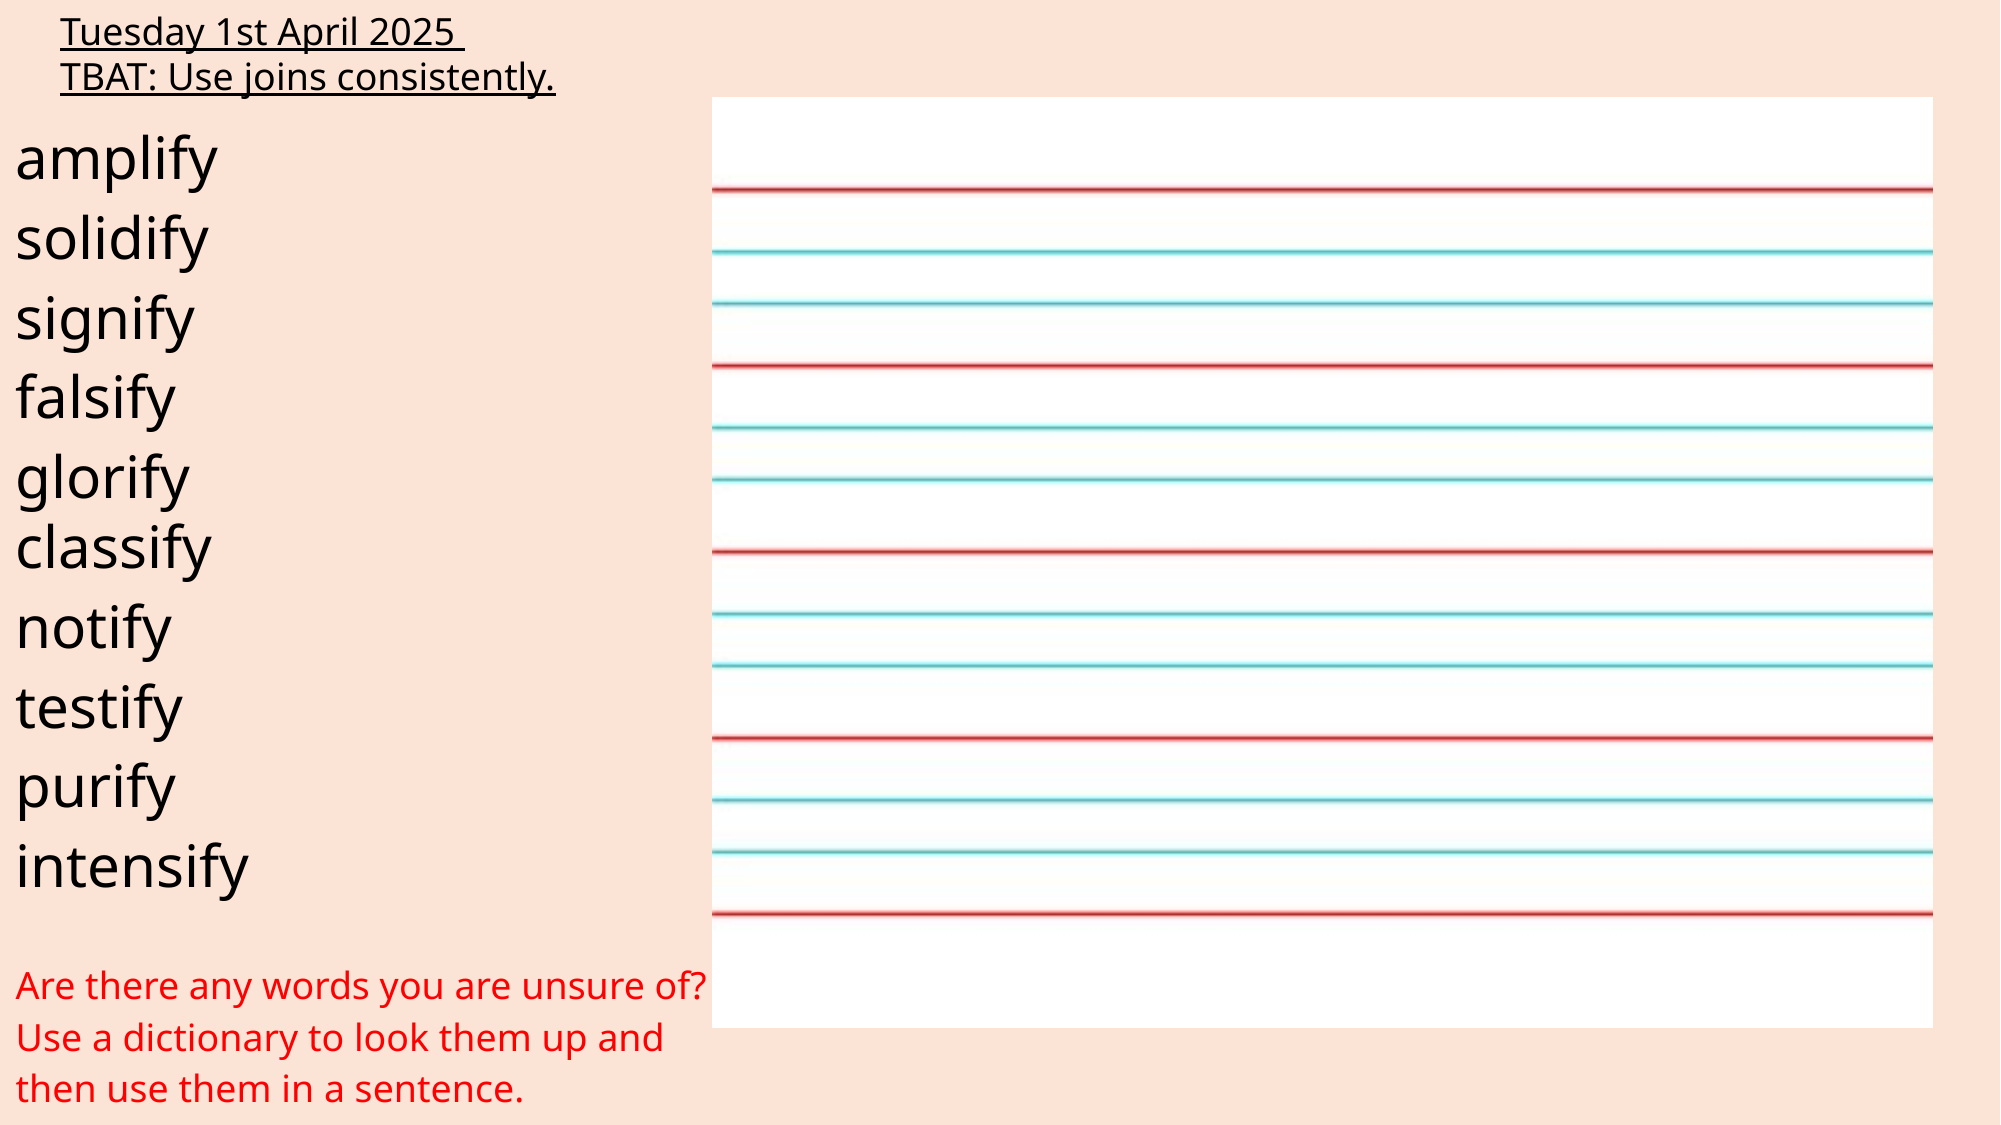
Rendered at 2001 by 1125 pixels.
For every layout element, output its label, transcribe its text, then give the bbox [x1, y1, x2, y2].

text_box amplify solidify signify falsify glorify classify notify testify purify intensify Are there any words you are unsure of? Use a dictionary to look them up and then use them in a sentence. [0, 104, 750, 1118]
picture [711, 97, 1934, 1028]
text_box Tuesday 1st April 2025 TBAT: Use joins consistently. [45, 0, 1015, 104]
